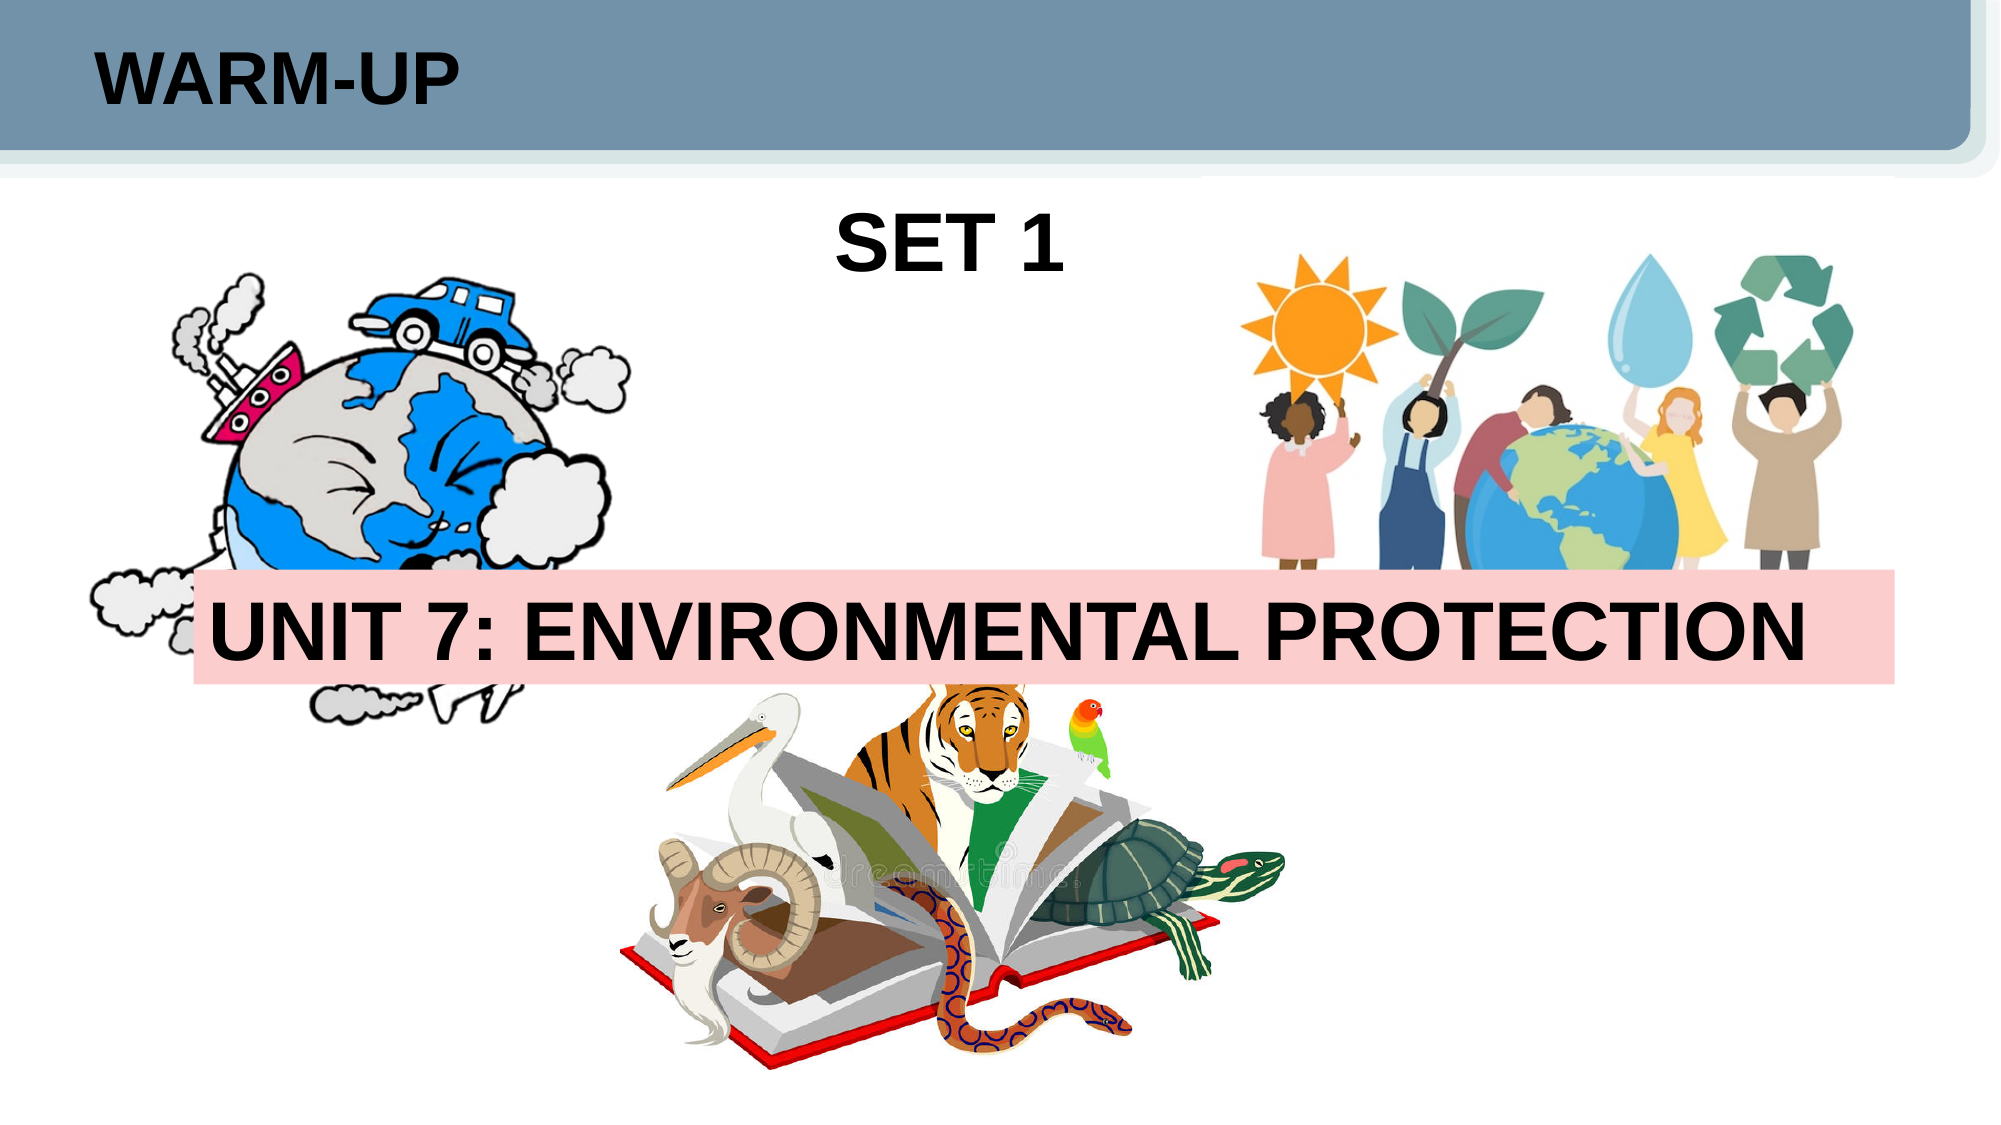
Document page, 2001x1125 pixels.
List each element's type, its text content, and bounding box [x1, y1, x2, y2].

text_box SET 1 [820, 181, 1128, 296]
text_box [0, 0, 2000, 178]
picture [34, 176, 1895, 1070]
text_box UNIT 7: ENVIRONMENTAL PROTECTION [716, 569, 1201, 658]
